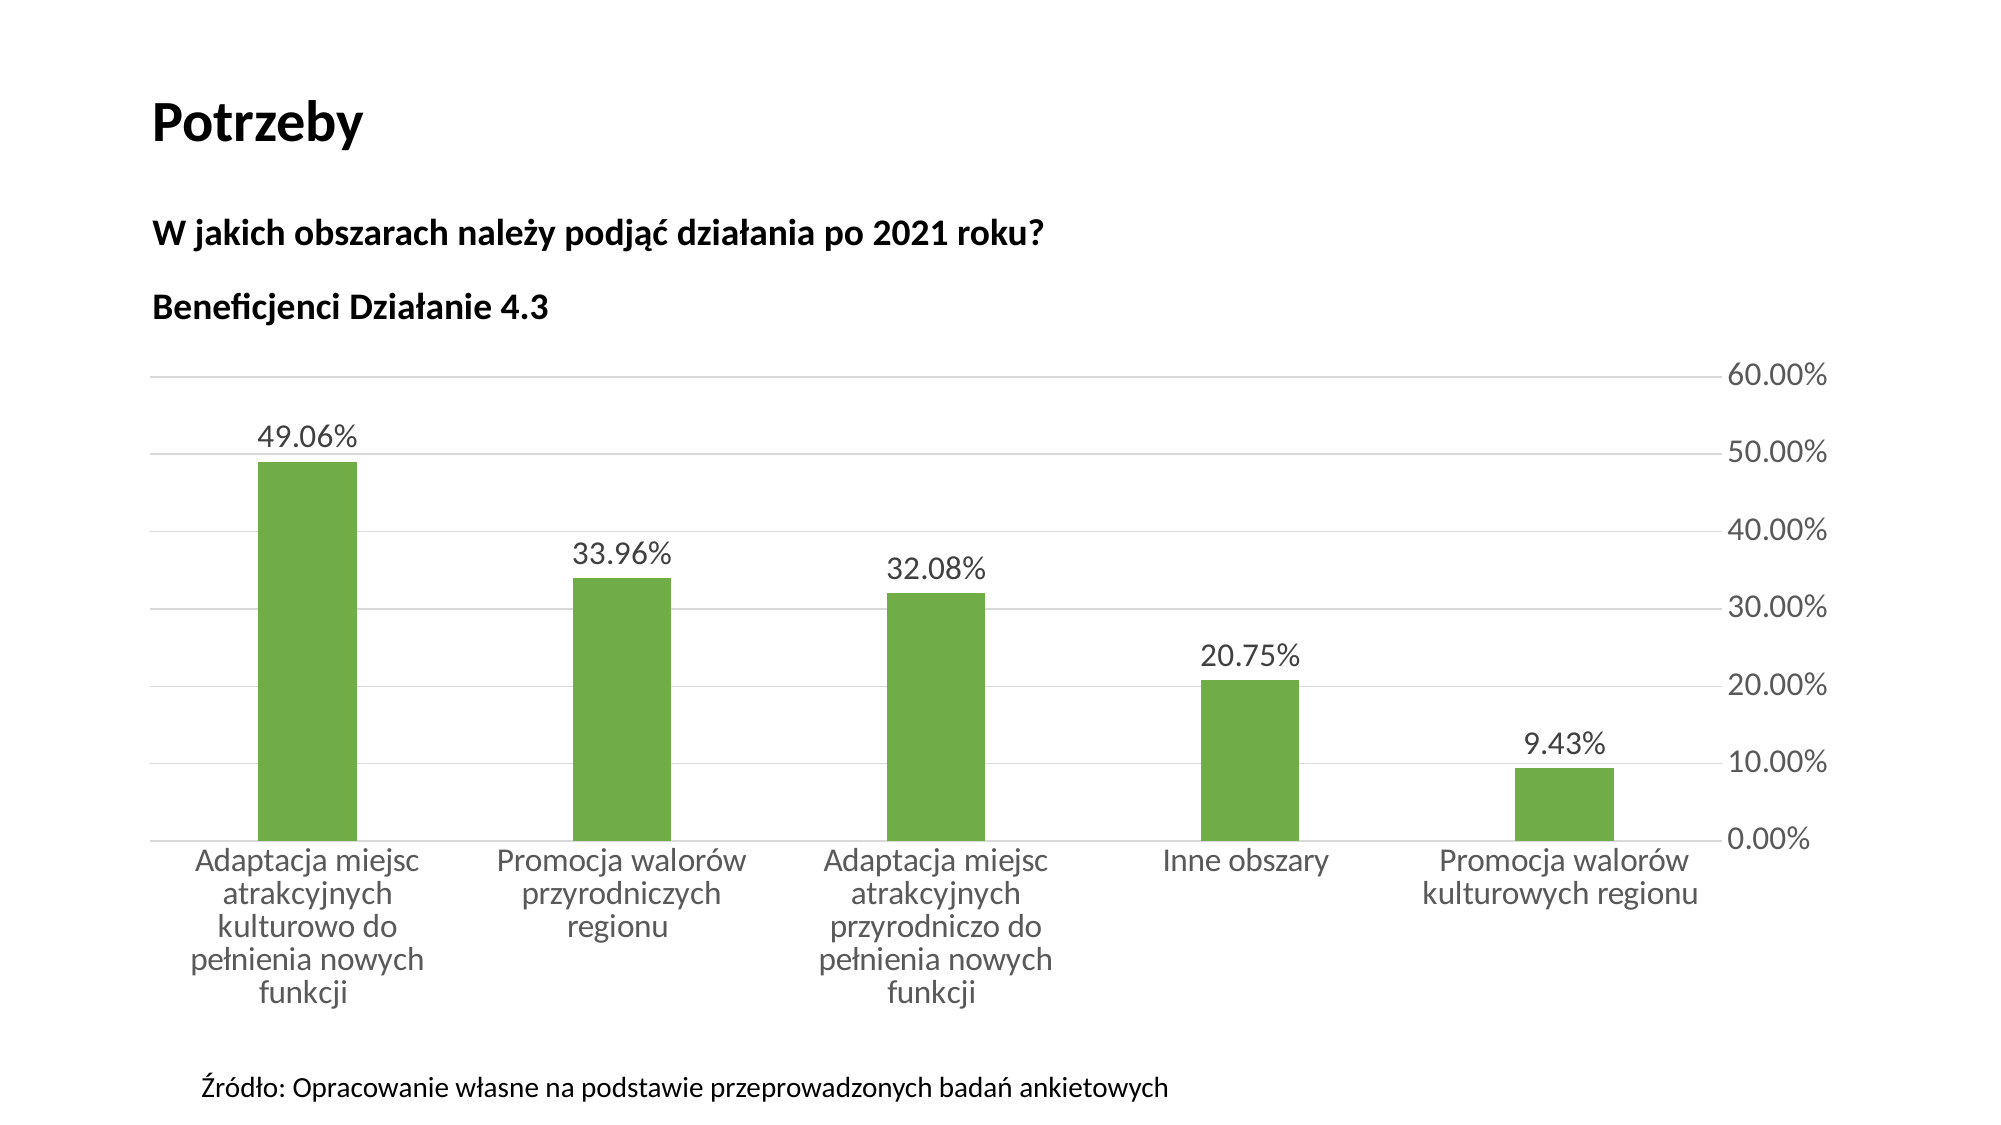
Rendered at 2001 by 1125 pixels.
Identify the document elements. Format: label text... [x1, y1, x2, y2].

text_box Źródło: Opracowanie własne na podstawie przeprowadzonych badań ankietowych [186, 1065, 1912, 1125]
list W jakich obszarach należy podjąć działania po 2021 roku? [137, 193, 1863, 279]
chart [115, 346, 1863, 1025]
text_box Beneficjenci Działanie 4.3 [137, 279, 1863, 346]
title Potrzeby [137, 59, 1863, 185]
